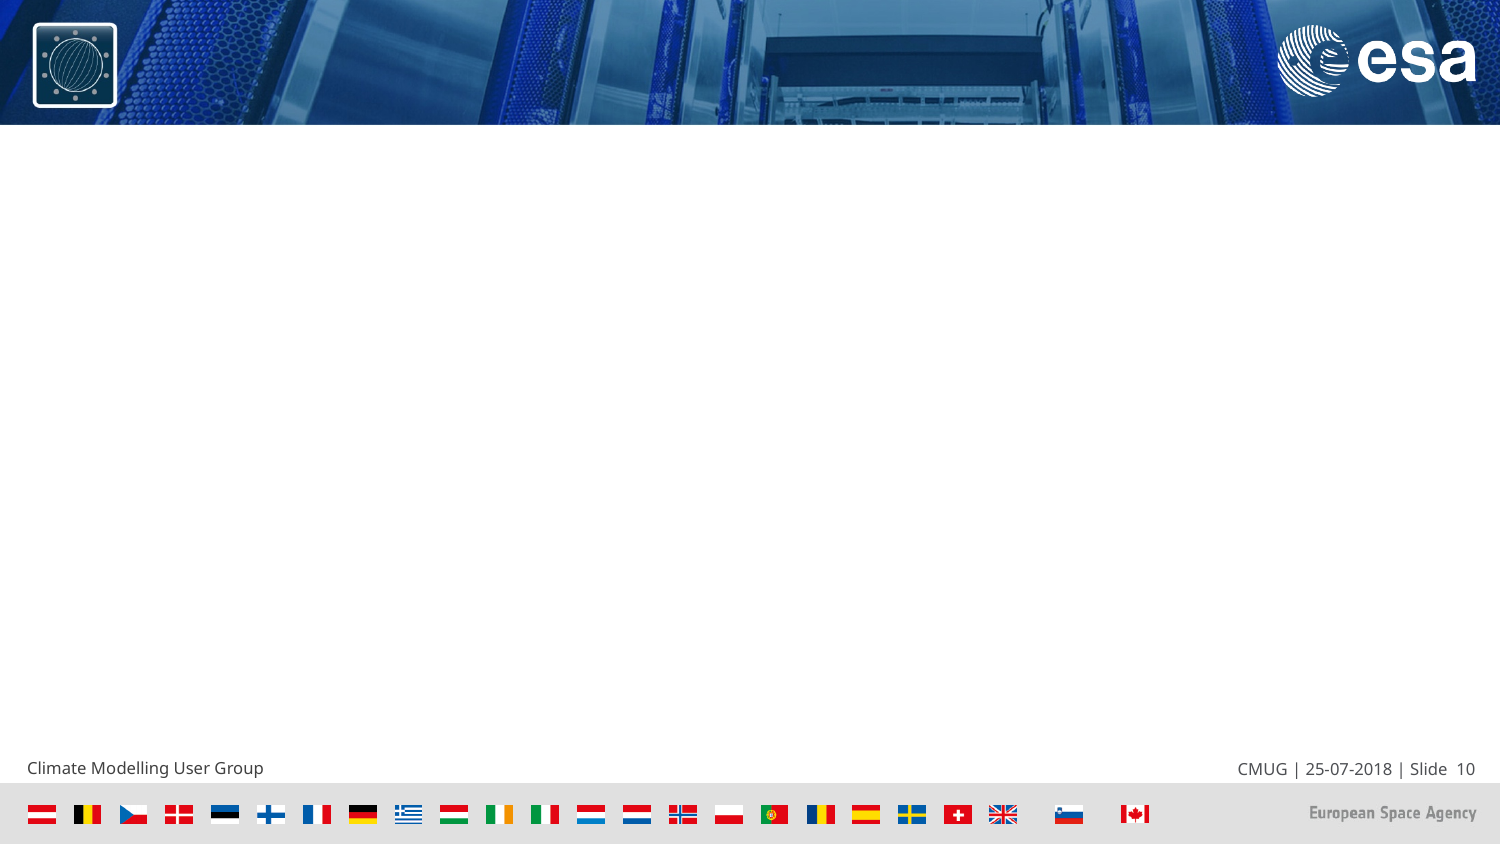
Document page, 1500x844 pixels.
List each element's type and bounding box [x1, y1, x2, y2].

picture [0, 783, 1500, 844]
picture [0, 0, 1500, 127]
